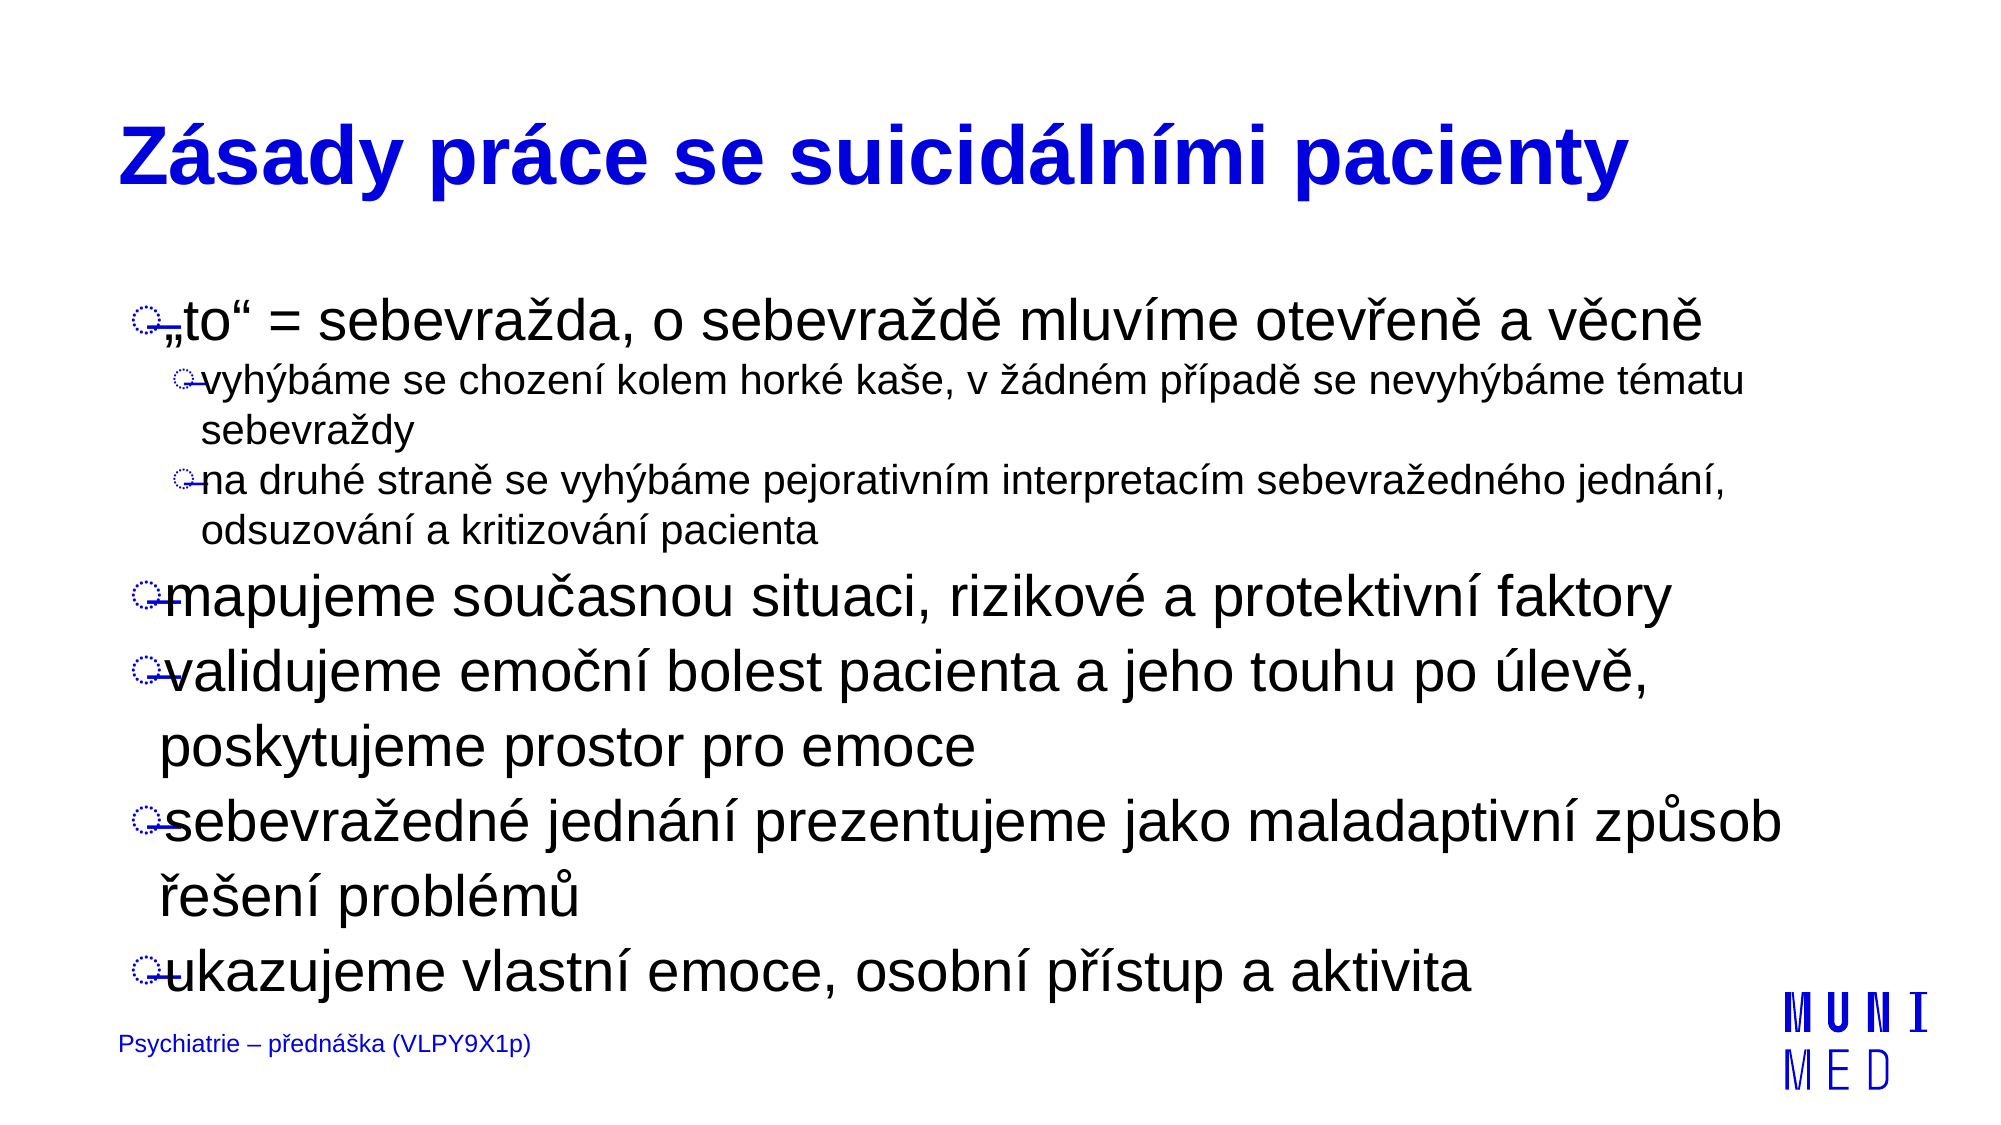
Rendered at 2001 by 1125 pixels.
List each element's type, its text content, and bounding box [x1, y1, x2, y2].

list „to“ = sebevražda, o sebevraždě mluvíme otevřeně a věcně vyhýbáme se chození kolem horké kaše, v žádném případě se nevyhýbáme tématu sebevraždy na druhé straně se vyhýbáme pejorativním interpretacím sebevražedného jednání, odsuzování a kritizování pacienta mapujeme současnou situaci, rizikové a protektivní faktory validujeme emoční bolest pacienta a jeho touhu po úlevě, poskytujeme prostor pro emoce sebevražedné jednání prezentujeme jako maladaptivní způsob řešení problémů ukazujeme vlastní emoce, osobní přístup a aktivita [118, 277, 1883, 957]
title Zásady práce se suicidálními pacienty [118, 118, 1883, 193]
footer Psychiatrie – přednáška (VLPY9X1p) [118, 1021, 1418, 1063]
